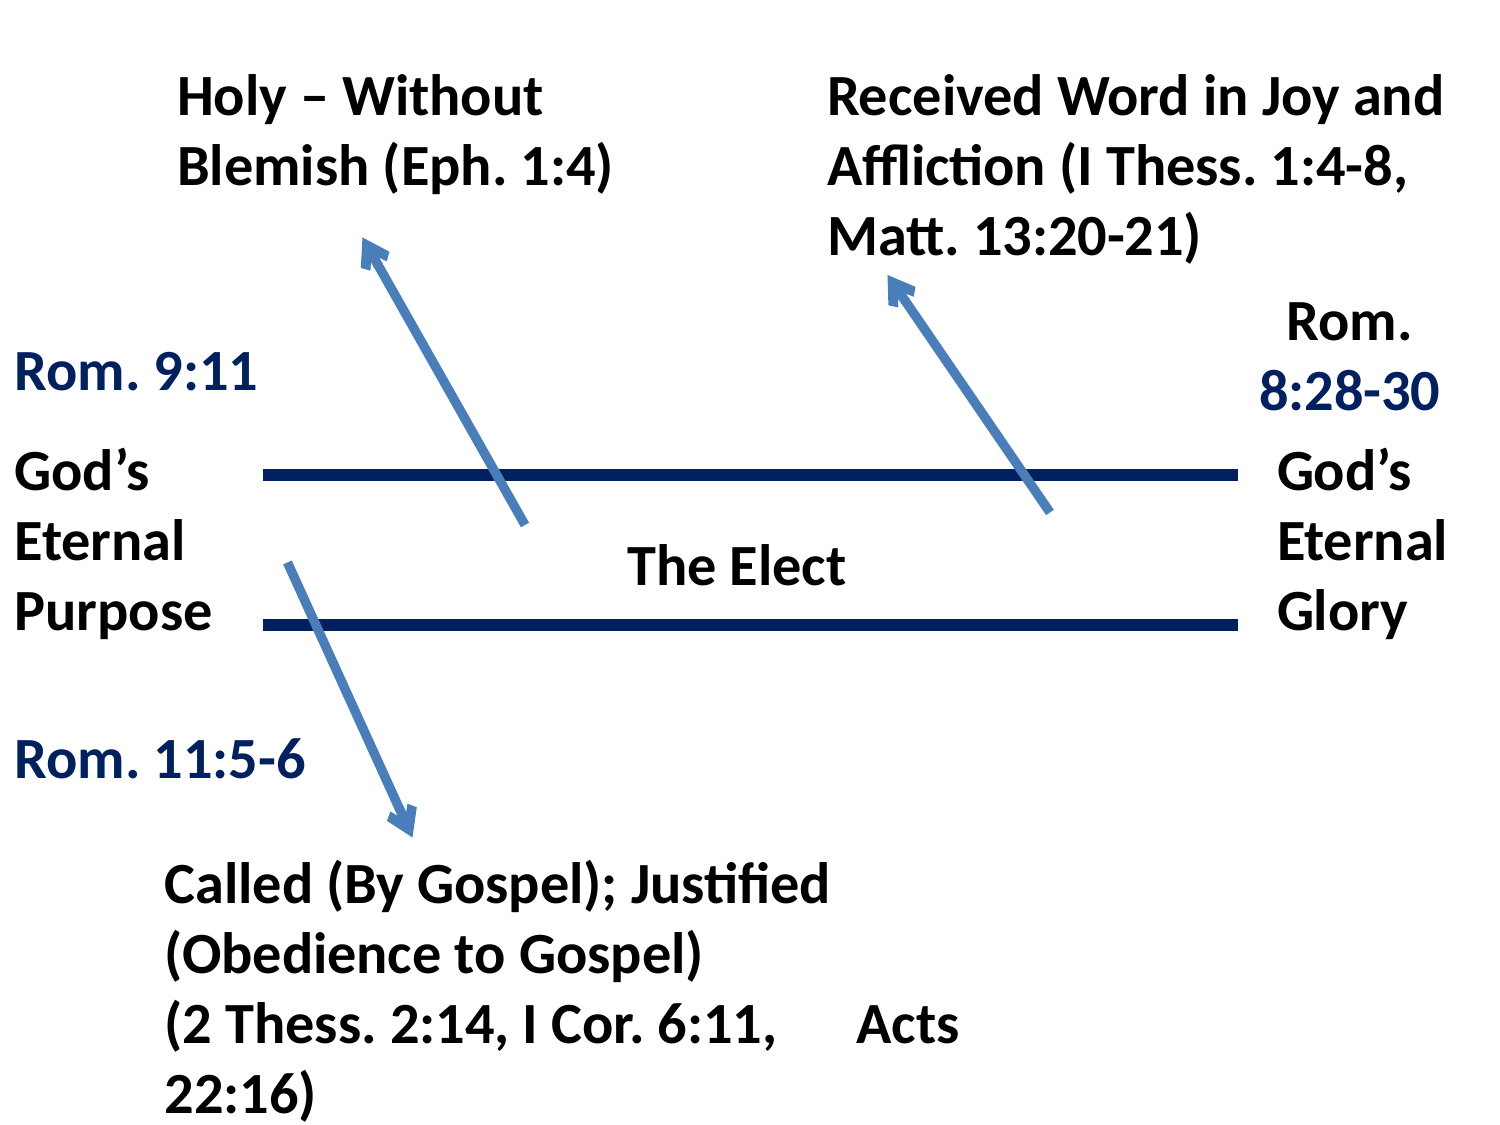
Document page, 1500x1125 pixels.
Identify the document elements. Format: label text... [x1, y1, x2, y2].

text_box Rom. 9:11 [0, 324, 275, 410]
text_box Rom. 8:28-30 [1237, 275, 1463, 430]
text_box Holy – Without Blemish (Eph. 1:4) [162, 49, 688, 205]
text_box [287, 562, 413, 838]
text_box God’s Eternal Glory [1262, 425, 1500, 650]
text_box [362, 237, 526, 526]
text_box Called (By Gospel); Justified (Obedience to Gospel) (2 Thess. 2:14, I Cor. 6:11, Acts 22:16) [149, 837, 975, 1125]
text_box The Elect [612, 519, 888, 605]
text_box Received Word in Joy and Affliction (I Thess. 1:4-8, Matt. 13:20-21) [812, 50, 1500, 275]
text_box God’s Eternal Purpose [0, 425, 263, 650]
text_box Rom. 11:5-6 [0, 712, 282, 798]
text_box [887, 274, 1051, 513]
